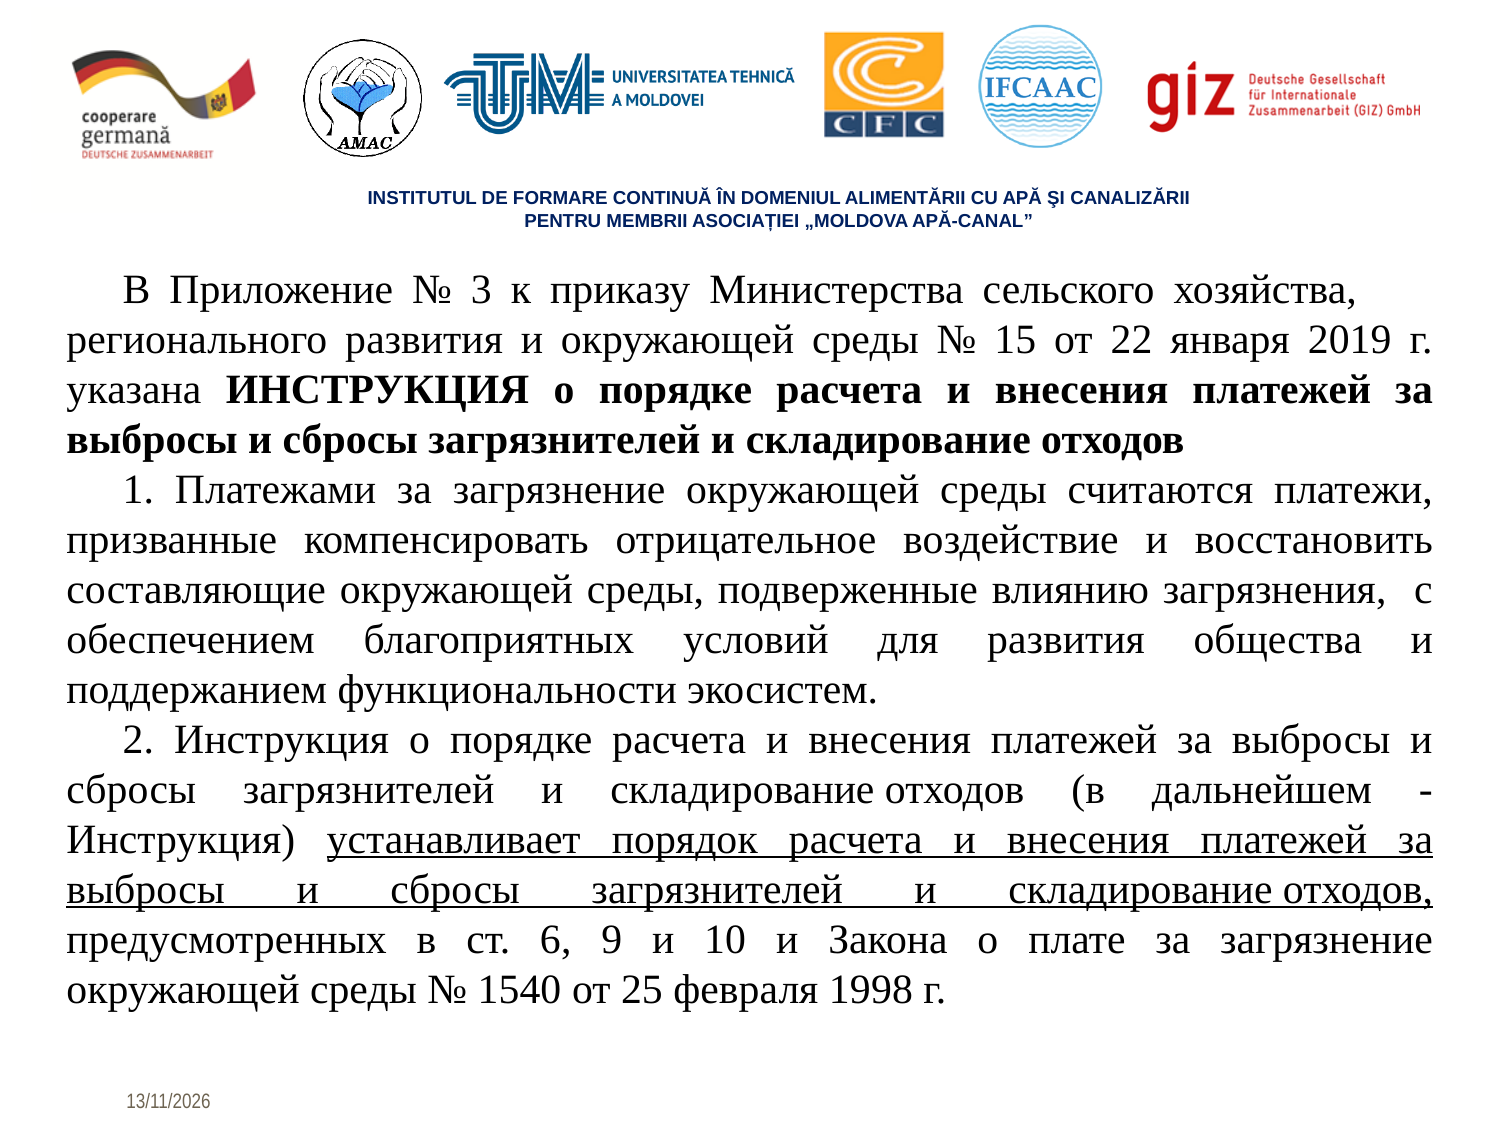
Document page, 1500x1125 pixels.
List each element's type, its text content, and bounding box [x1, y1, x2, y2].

picture [970, 16, 1109, 154]
picture [822, 23, 948, 149]
text_box В Приложение № 3 к приказу Министерства сельского хозяйства, регионального развития и окружающей среды № 15 от 22 января 2019 г. указана ИНСТРУКЦИЯ о порядке расчета и внесения платежей за выбросы и сбросы загрязнителей и складирование отходов 1. Платежами за загрязнение окружающей среды считаются платежи, призванные компенсировать отрицательное воздействие и восстановить составляющие окружающей среды, подверженные влиянию загрязнения, с обеспечением благоприятных условий для развития общества и поддержанием функциональности экосистем. 2. Инструкция о порядке расчета и внесения платежей за выбросы и сбросы загрязнителей и складирование отходов (в дальнейшем - Инструкция) устанавливает порядок расчета и внесения платежей за выбросы и сбросы загрязнителей и складирование отходов, предусмотренных в ст. 6, 9 и 10 и Закона о плате за загрязнение окружающей среды № 1540 от 25 февраля 1998 г. [51, 254, 1449, 1020]
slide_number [111, 1079, 325, 1121]
picture [31, 7, 300, 213]
picture [434, 47, 800, 140]
picture [1136, 55, 1435, 147]
text_box INSTITUTUL DE FORMARE CONTINUĂ ÎN DOMENIUL ALIMENTĂRII CU APĂ ŞI CANALIZĂRII PENTRU MEMBRII ASOCIAȚIEI „MOLDOVA APĂ-CANAL” [190, 128, 1366, 239]
picture [303, 38, 422, 158]
